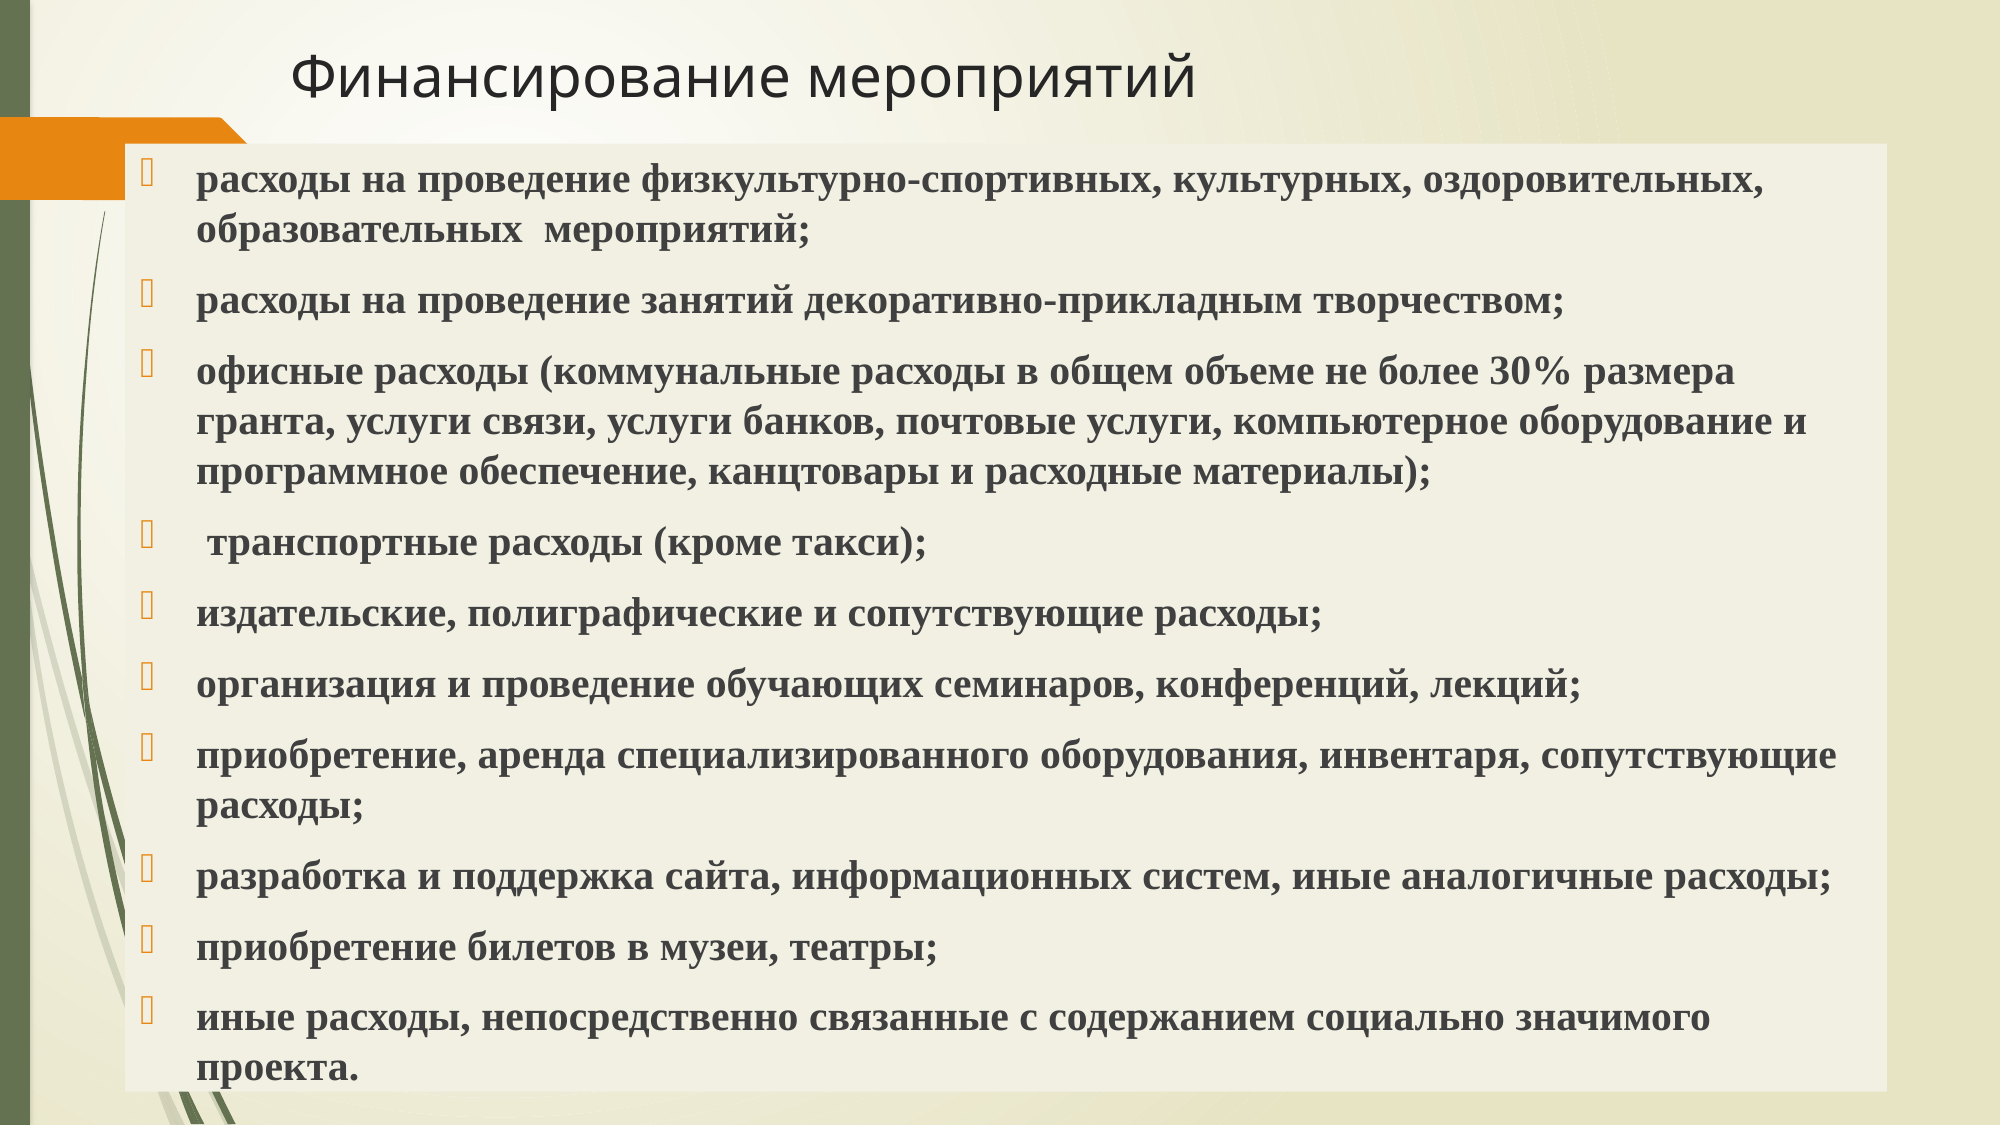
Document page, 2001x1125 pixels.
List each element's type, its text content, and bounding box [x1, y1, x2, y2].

list расходы на проведение физкультурно-спортивных, культурных, оздоровительных, образовательных мероприятий; расходы на проведение занятий декоративно-прикладным творчеством; офисные расходы (коммунальные расходы в общем объеме не более 30% размера гранта, услуги связи, услуги банков, почтовые услуги, компьютерное оборудование и программное обеспечение, канцтовары и расходные материалы); транспортные расходы (кроме такси); издательские, полиграфические и сопутствующие расходы; организация и проведение обучающих семинаров, конференций, лекций; приобретение, аренда специализированного оборудования, инвентаря, сопутствующие расходы; разработка и поддержка сайта, информационных систем, иные аналогичные расходы; приобретение билетов в музеи, театры; иные расходы, непосредственно связанные с содержанием социально значимого проекта. [125, 143, 1888, 1092]
title Финансирование мероприятий [275, 31, 1738, 143]
